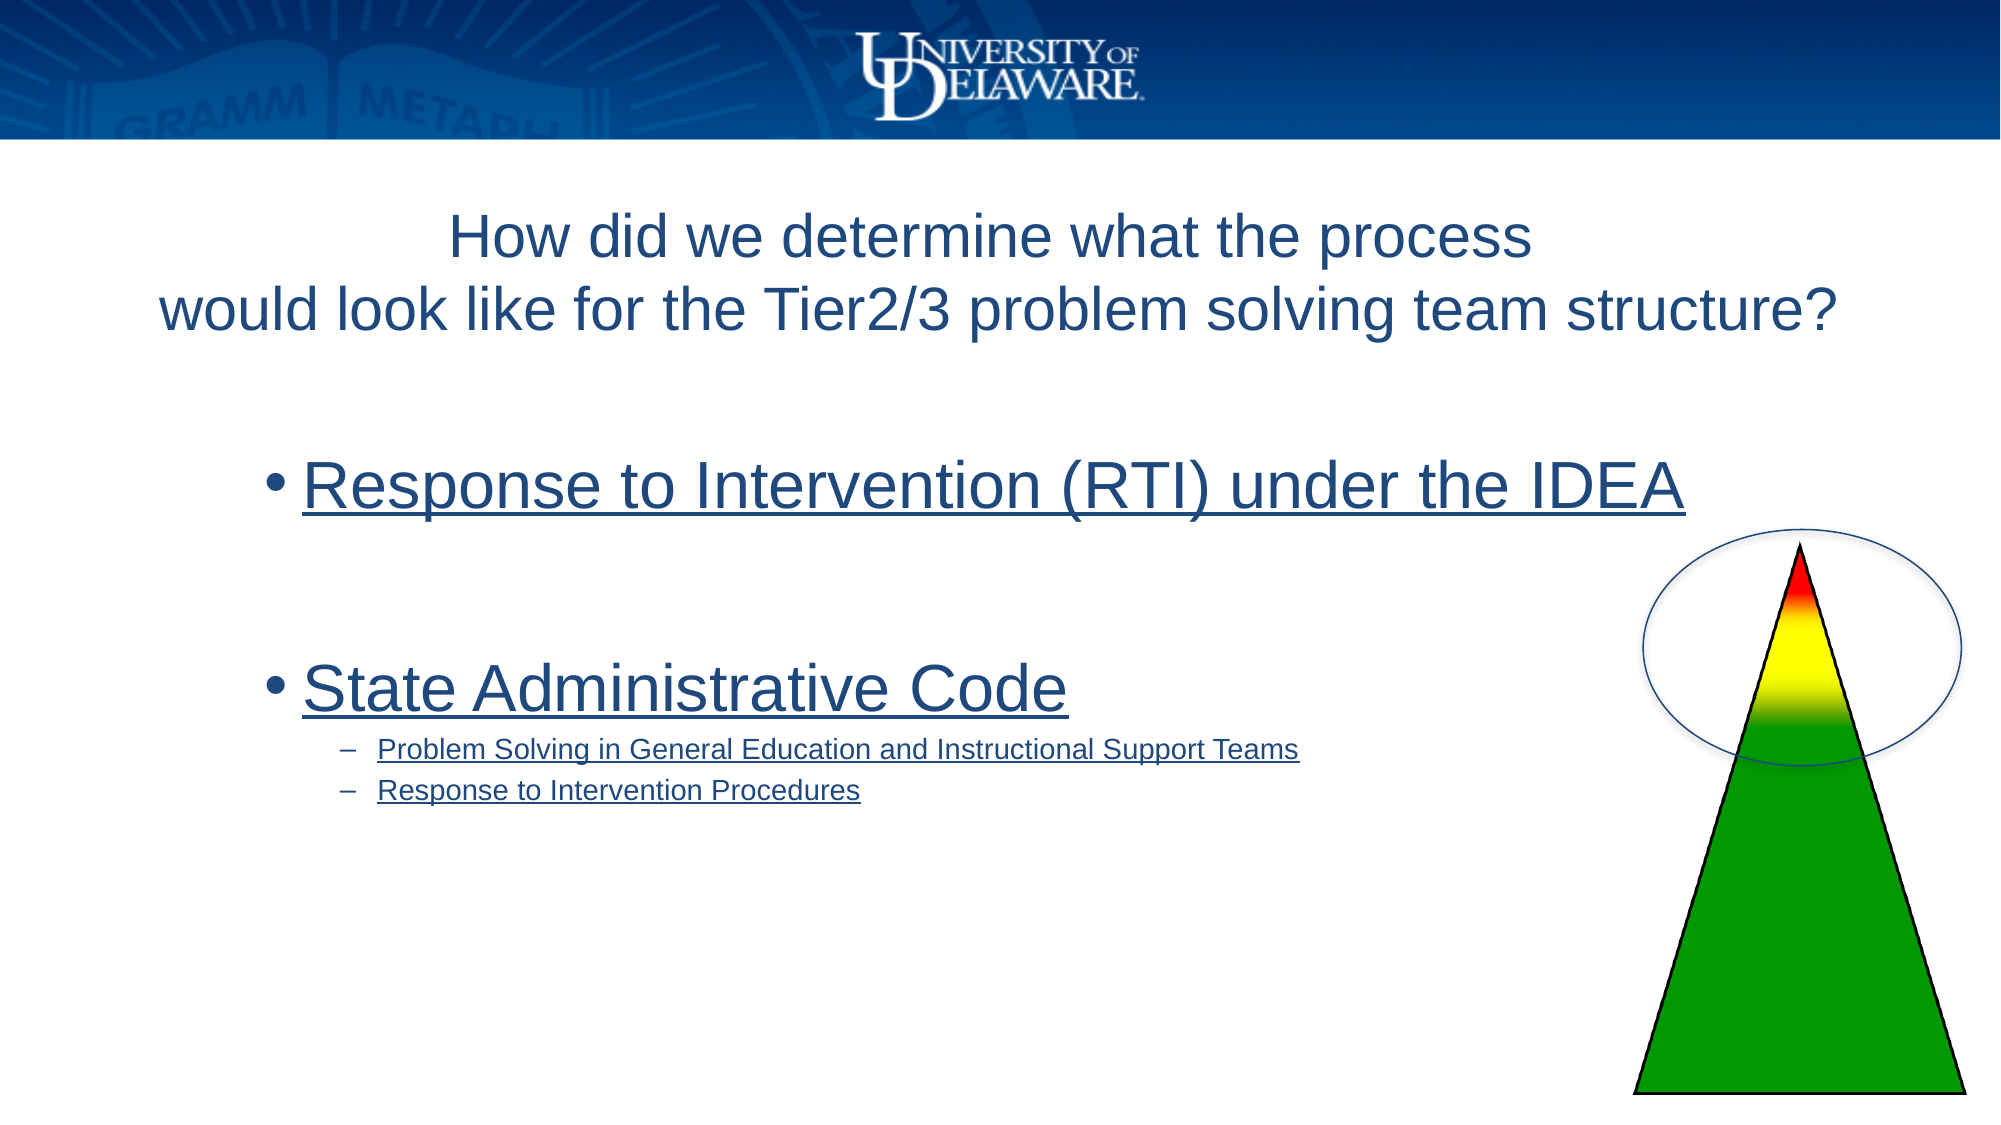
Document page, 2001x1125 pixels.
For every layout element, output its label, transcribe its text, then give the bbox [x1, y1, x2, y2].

list Response to Intervention (RTI) under the IDEA State Administrative Code Problem Solving in General Education and Instructional Support Teams Response to Intervention Procedures [99, 434, 1900, 1005]
text_box [1737, 528, 1868, 539]
picture [0, 0, 2001, 1125]
title How did we determine what the process would look like for the Tier2/3 problem solving team structure? [99, 186, 1900, 394]
